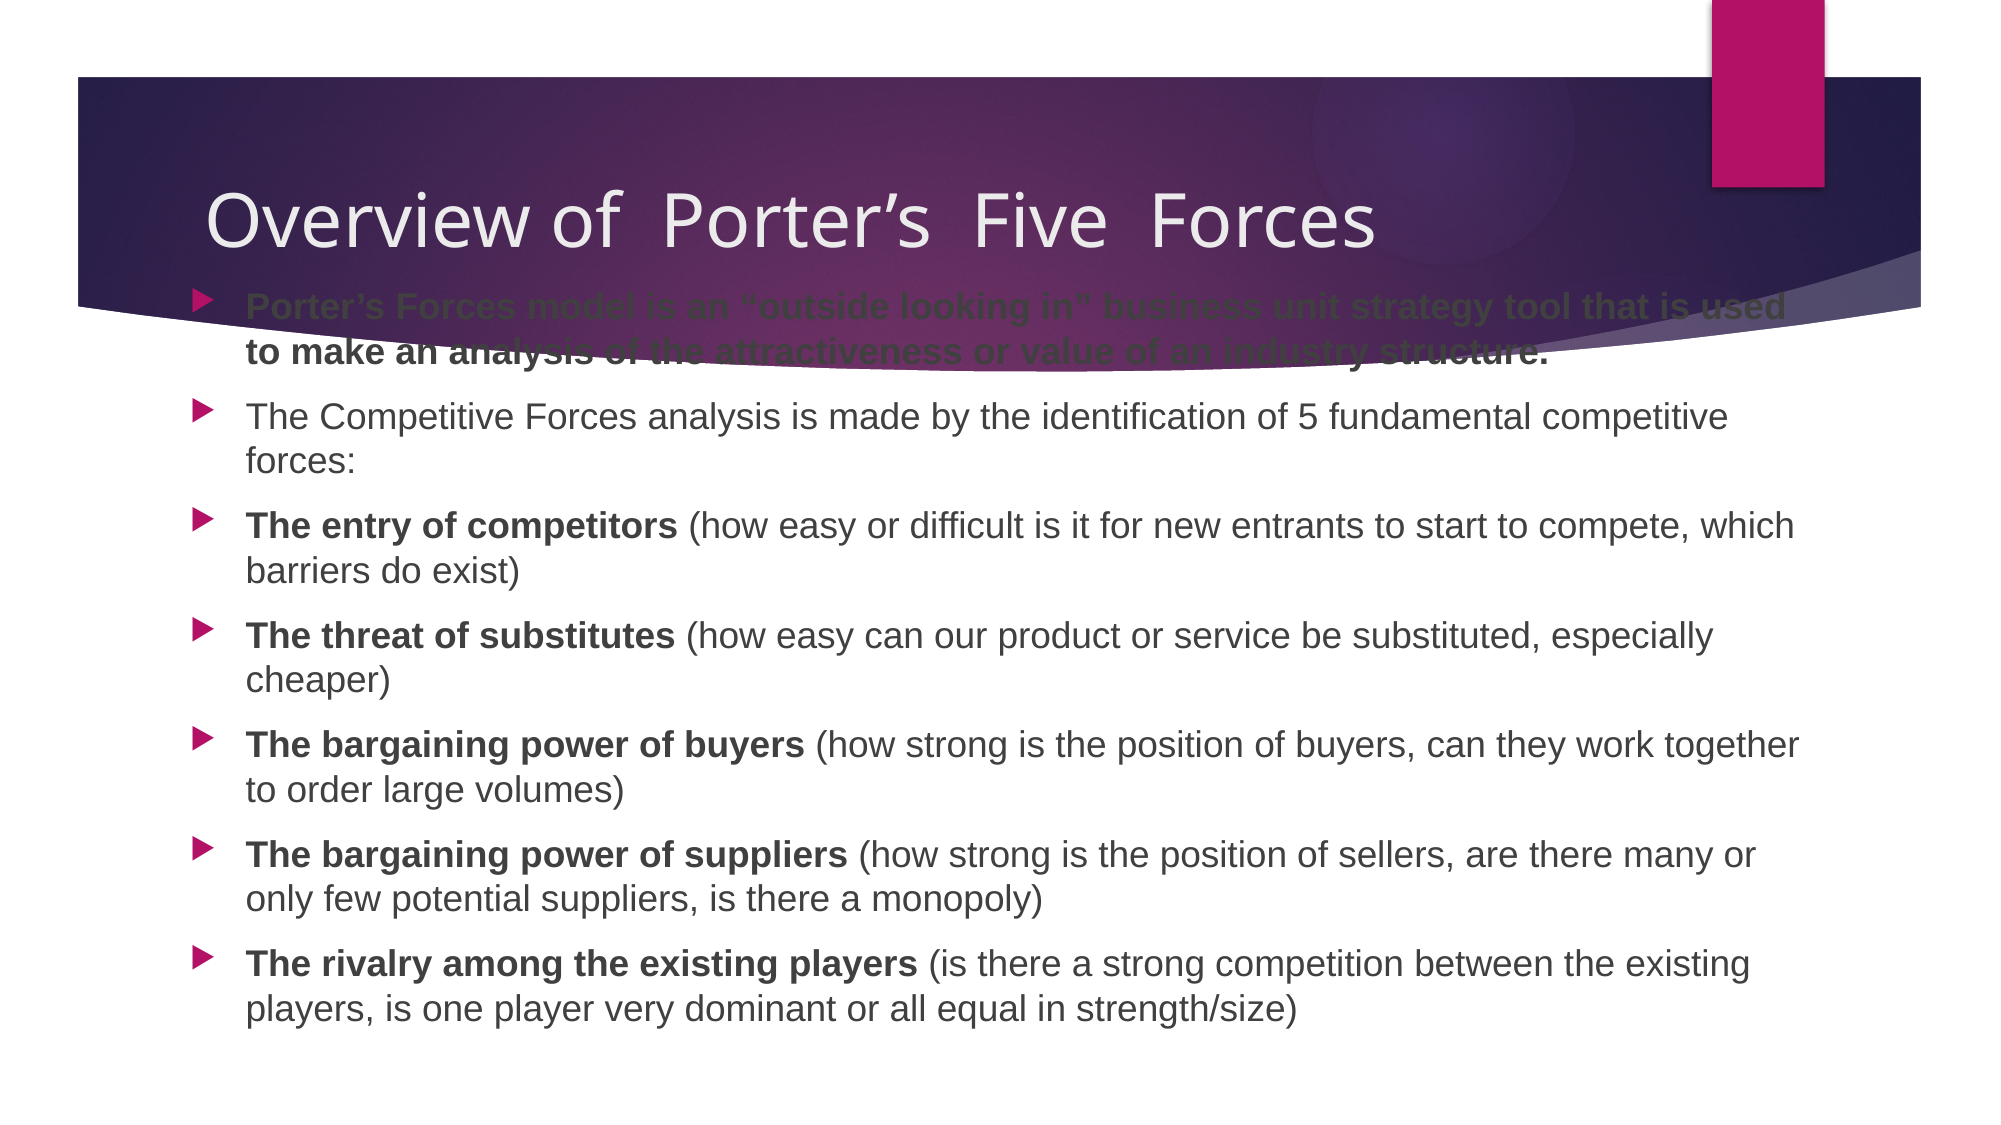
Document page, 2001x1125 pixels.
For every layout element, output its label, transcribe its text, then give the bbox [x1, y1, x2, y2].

title Overview of Porter’s Five Forces [189, 159, 1627, 275]
slide_number [1698, 48, 1836, 175]
list Porter’s Forces model is an “outside looking in” business unit strategy tool that is used to make an analysis of the attractiveness or value of an industry structure. The Competitive Forces analysis is made by the identification of 5 fundamental competitive forces: The entry of competitors (how easy or difficult is it for new entrants to start to compete, which barriers do exist) The threat of substitutes (how easy can our product or service be substituted, especially cheaper) The bargaining power of buyers (how strong is the position of buyers, can they work together to order large volumes) The bargaining power of suppliers (how strong is the position of sellers, are there many or only few potential suppliers, is there a monopoly) The rivalry among the existing players (is there a strong competition between the existing players, is one player very dominant or all equal in strength/size) [174, 275, 1825, 1040]
